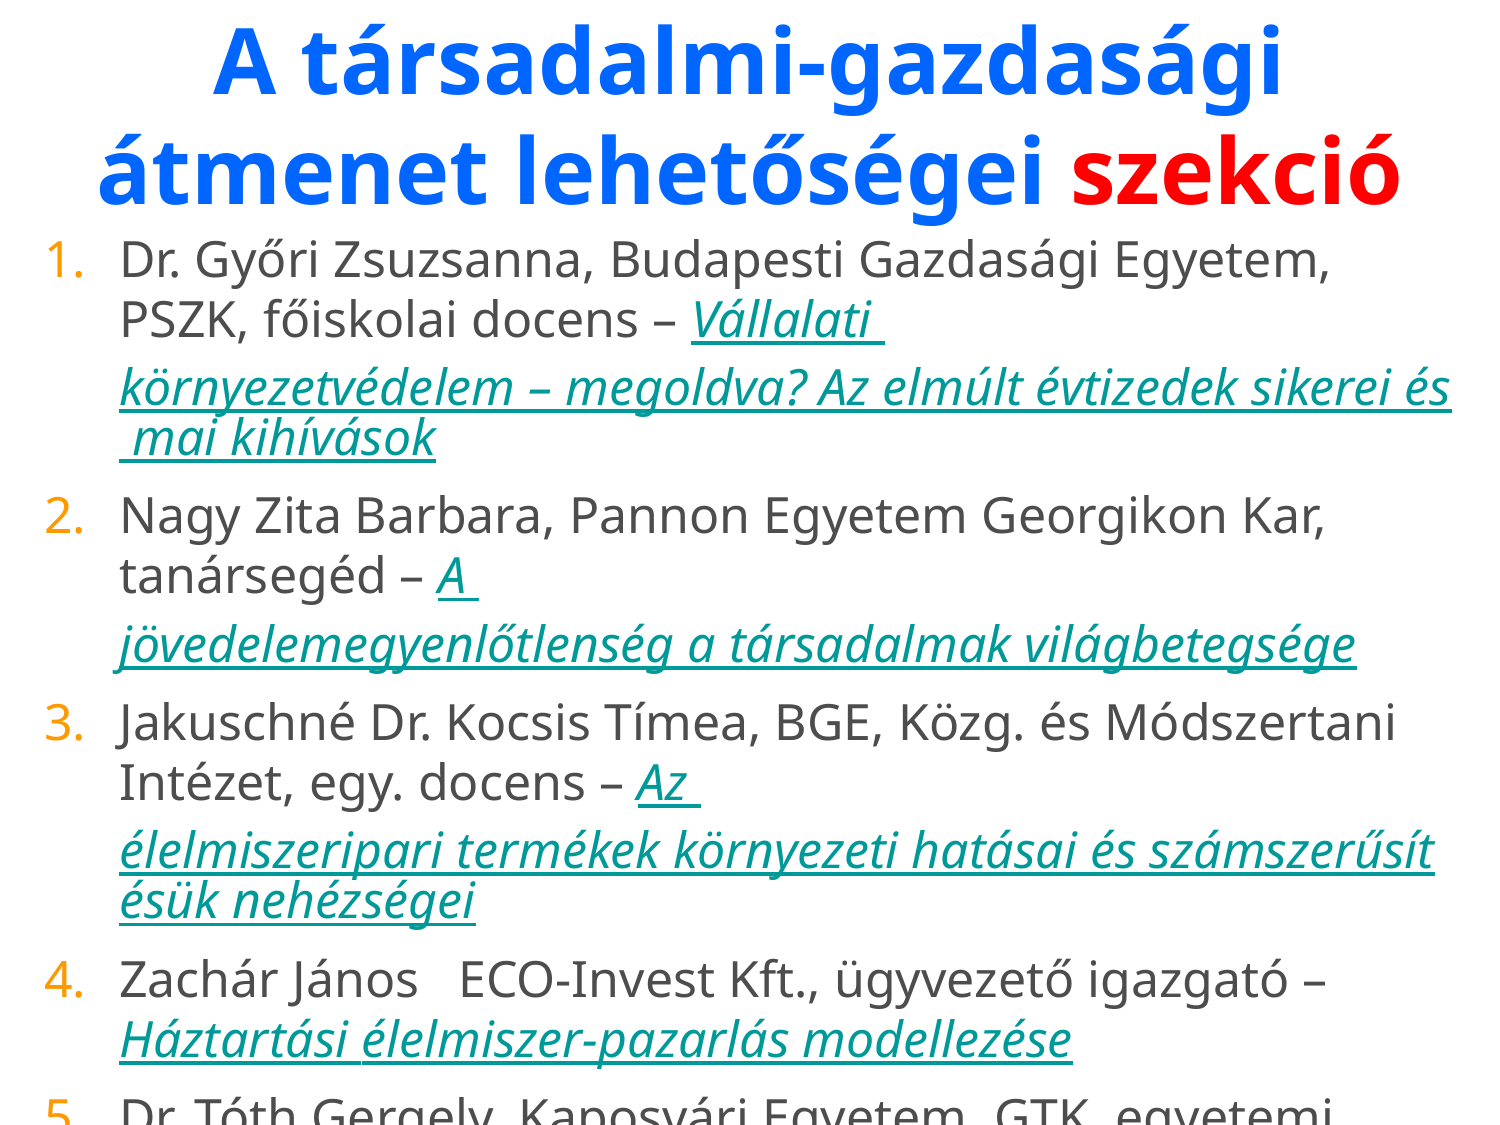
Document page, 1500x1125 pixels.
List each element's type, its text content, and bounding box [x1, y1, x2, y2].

title A társadalmi-gazdasági átmenet lehetőségei szekció [29, 19, 1471, 207]
list Dr. Győri Zsuzsanna, Budapesti Gazdasági Egyetem, PSZK, főiskolai docens – Vállalati környezetvédelem – megoldva? Az elmúlt évtizedek sikerei és mai kihívások Nagy Zita Barbara, Pannon Egyetem Georgikon Kar, tanársegéd – A jövedelemegyenlőtlenség a társadalmak világbetegsége Jakuschné Dr. Kocsis Tímea, BGE, Közg. és Módszertani Intézet, egy. docens – Az élelmiszeripari termékek környezeti hatásai és számszerűsítésük nehézségei Zachár János ECO-Invest Kft., ügyvezető igazgató – Háztartási élelmiszer-pazarlás modellezése Dr. Tóth Gergely, Kaposvári Egyetem, GTK, egyetemi docens – A gazdasági növekedés hármas határának kiszámítása felé [29, 219, 1471, 1114]
